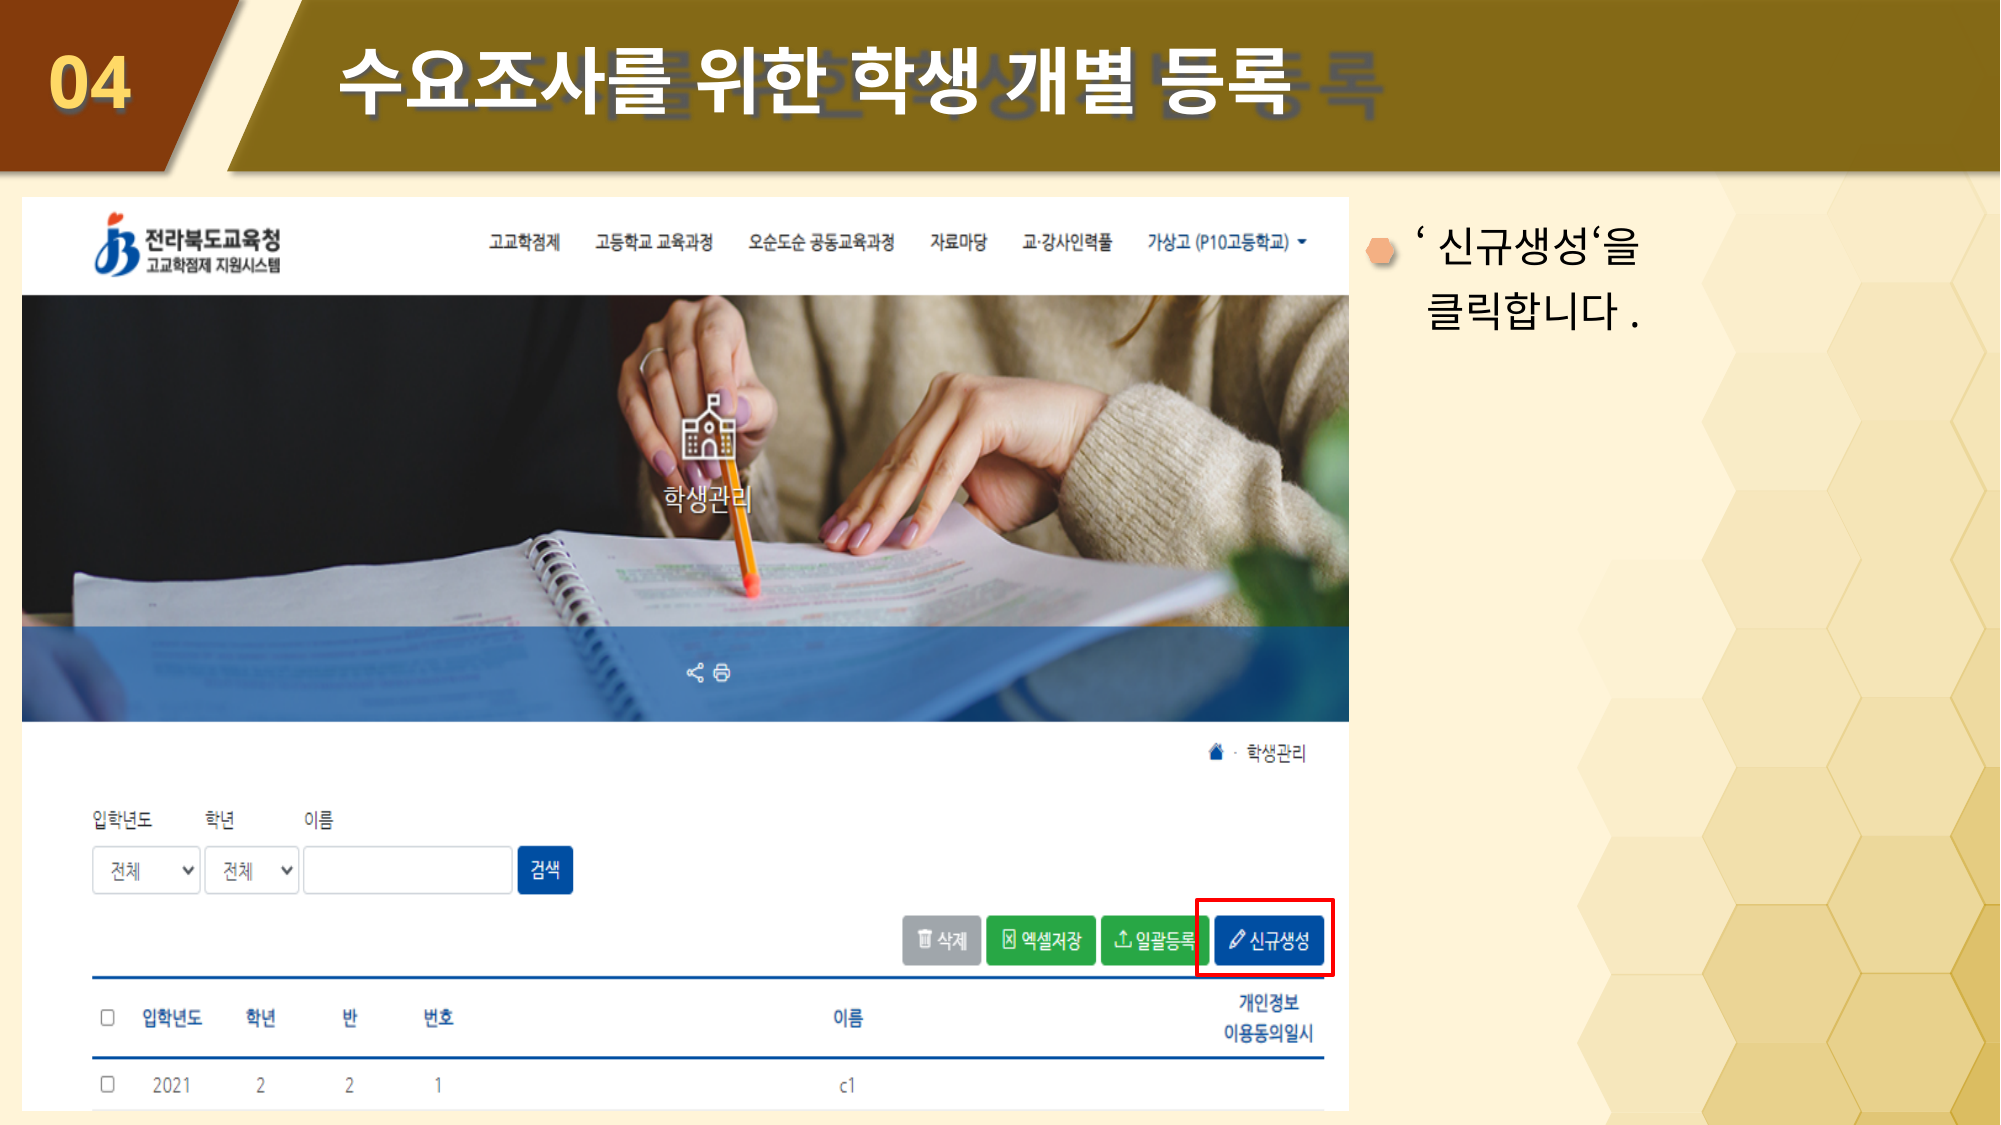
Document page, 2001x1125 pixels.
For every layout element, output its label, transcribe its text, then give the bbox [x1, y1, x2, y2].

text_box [1361, 234, 1407, 276]
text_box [288, 14, 1437, 179]
picture [0, 0, 2000, 184]
text_box ‘신규생성‘을 클릭합니다. [1413, 203, 1646, 337]
picture [21, 196, 1350, 1111]
